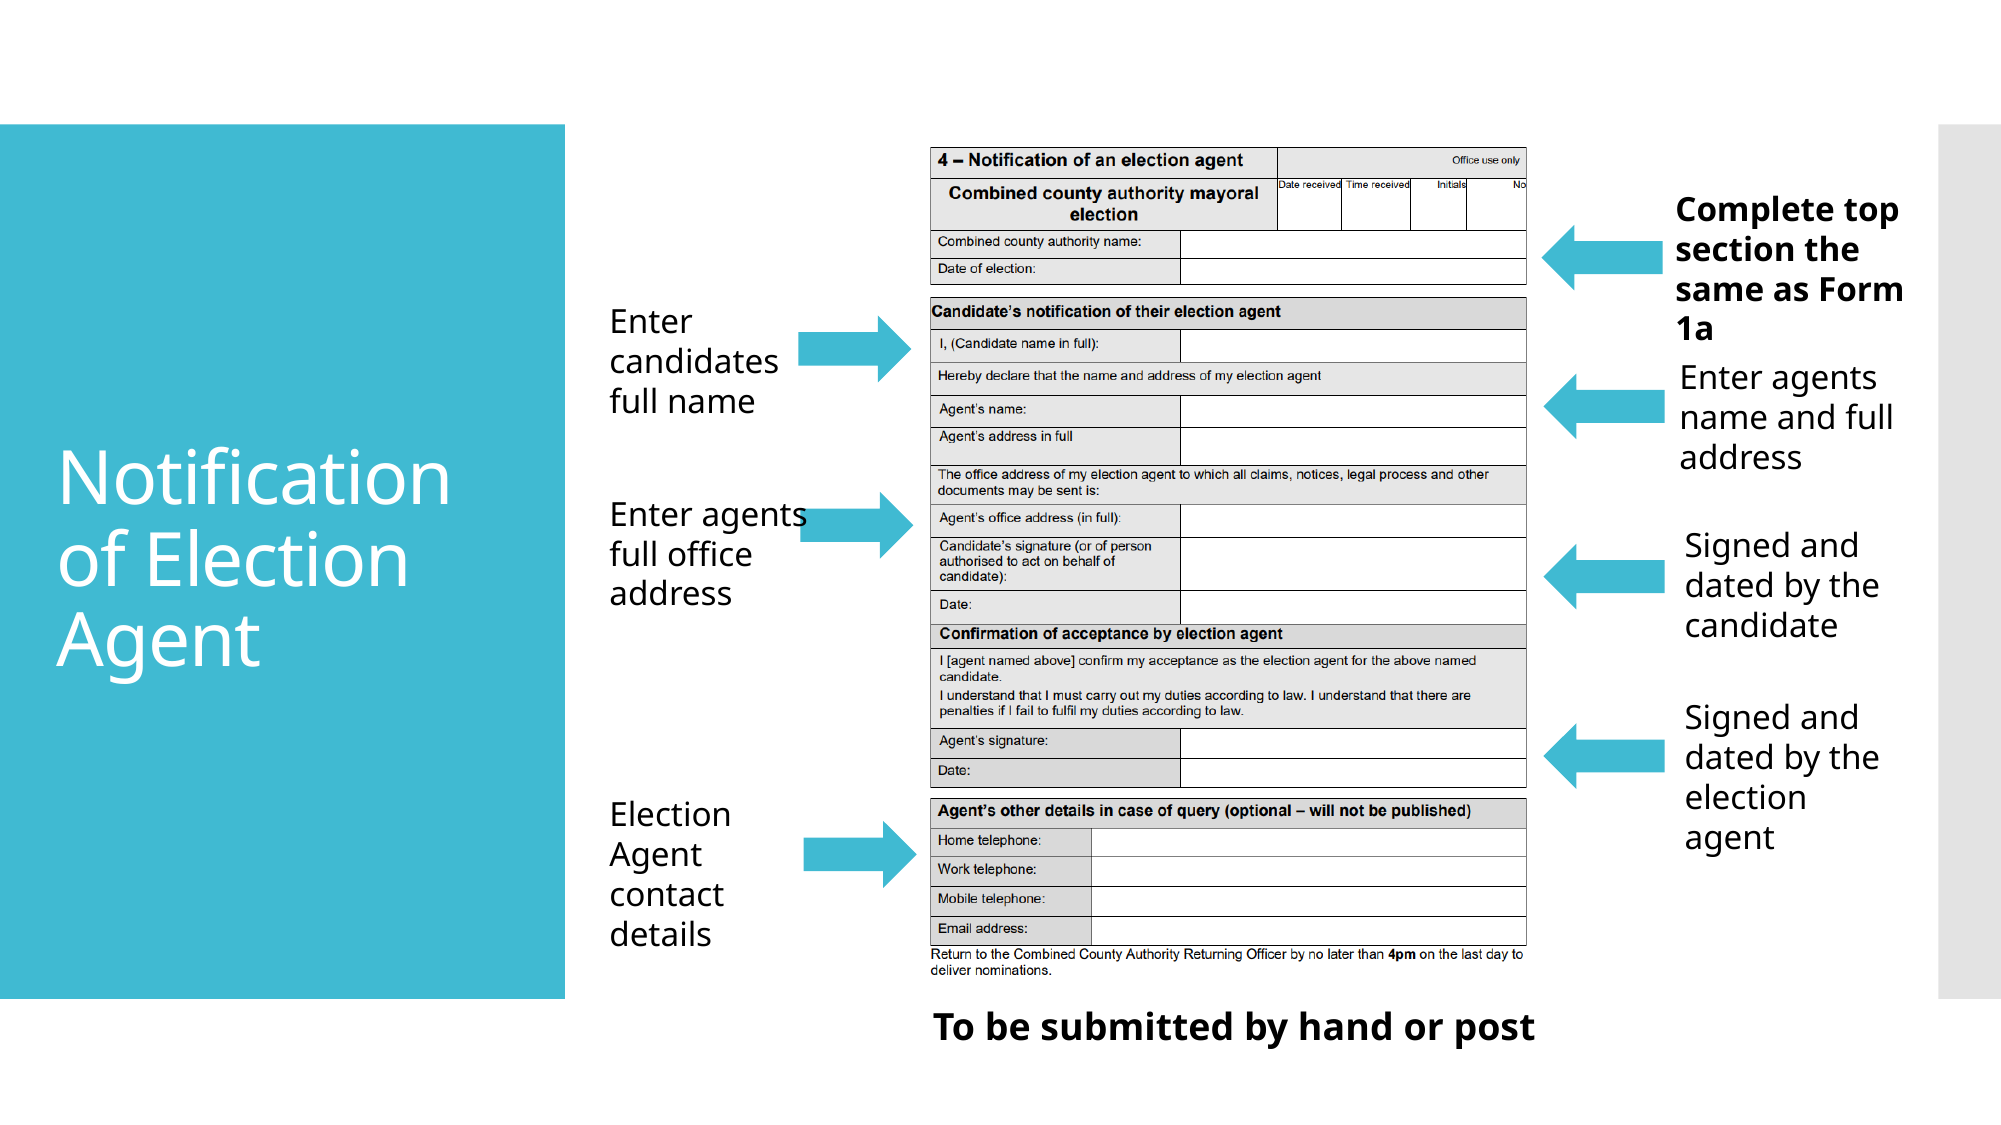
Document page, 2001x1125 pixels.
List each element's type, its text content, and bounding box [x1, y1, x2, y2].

text_box [1544, 373, 1664, 440]
text_box Enter candidates full name [594, 292, 832, 427]
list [925, 141, 1544, 982]
text_box Signed and dated by the election agent [1669, 689, 1918, 864]
text_box Enter agents full office address [594, 485, 843, 620]
text_box [843, 820, 917, 888]
text_box Enter agents name and full address [1664, 348, 1913, 484]
text_box [1544, 543, 1665, 610]
text_box [832, 315, 912, 383]
text_box [1544, 224, 1660, 291]
text_box Election Agent contact details [594, 786, 843, 961]
text_box [1544, 723, 1665, 789]
text_box Complete top section the same as Form 1a [1660, 180, 1928, 355]
text_box [843, 491, 914, 559]
title Notification of Election Agent [41, 184, 525, 940]
text_box Signed and dated by the candidate [1669, 517, 1918, 652]
text_box To be submitted by hand or post [812, 995, 1657, 1056]
